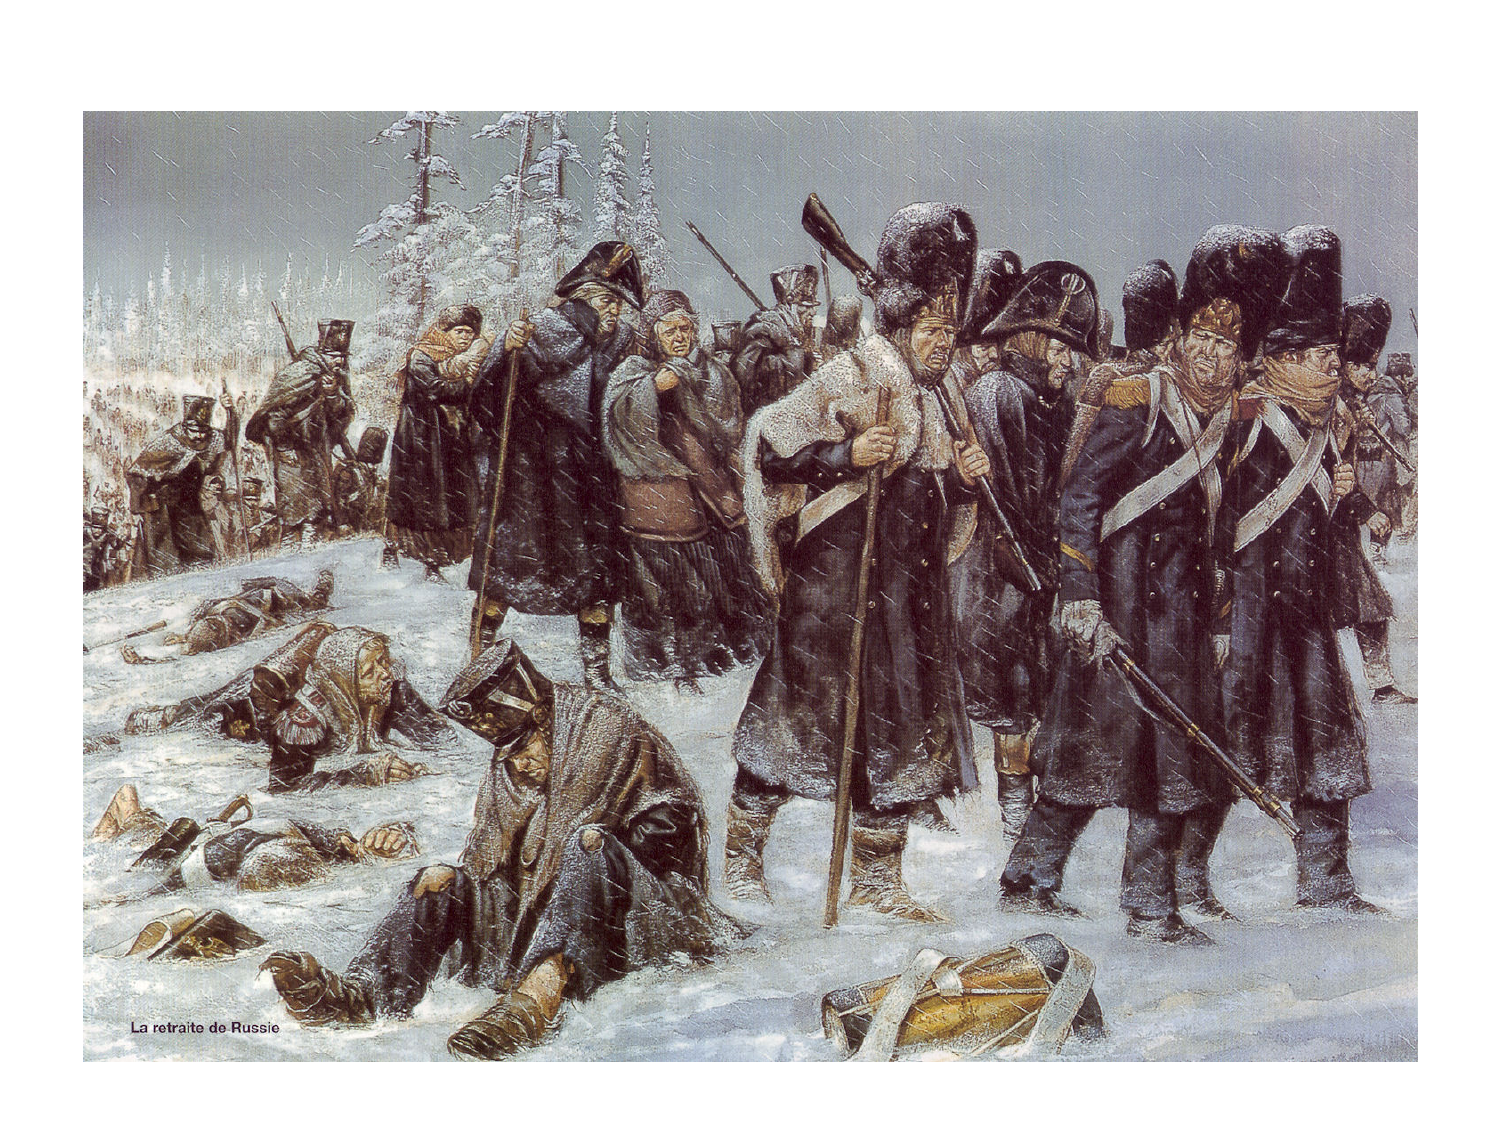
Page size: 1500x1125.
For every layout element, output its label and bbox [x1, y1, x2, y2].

list [0, 111, 1500, 1062]
